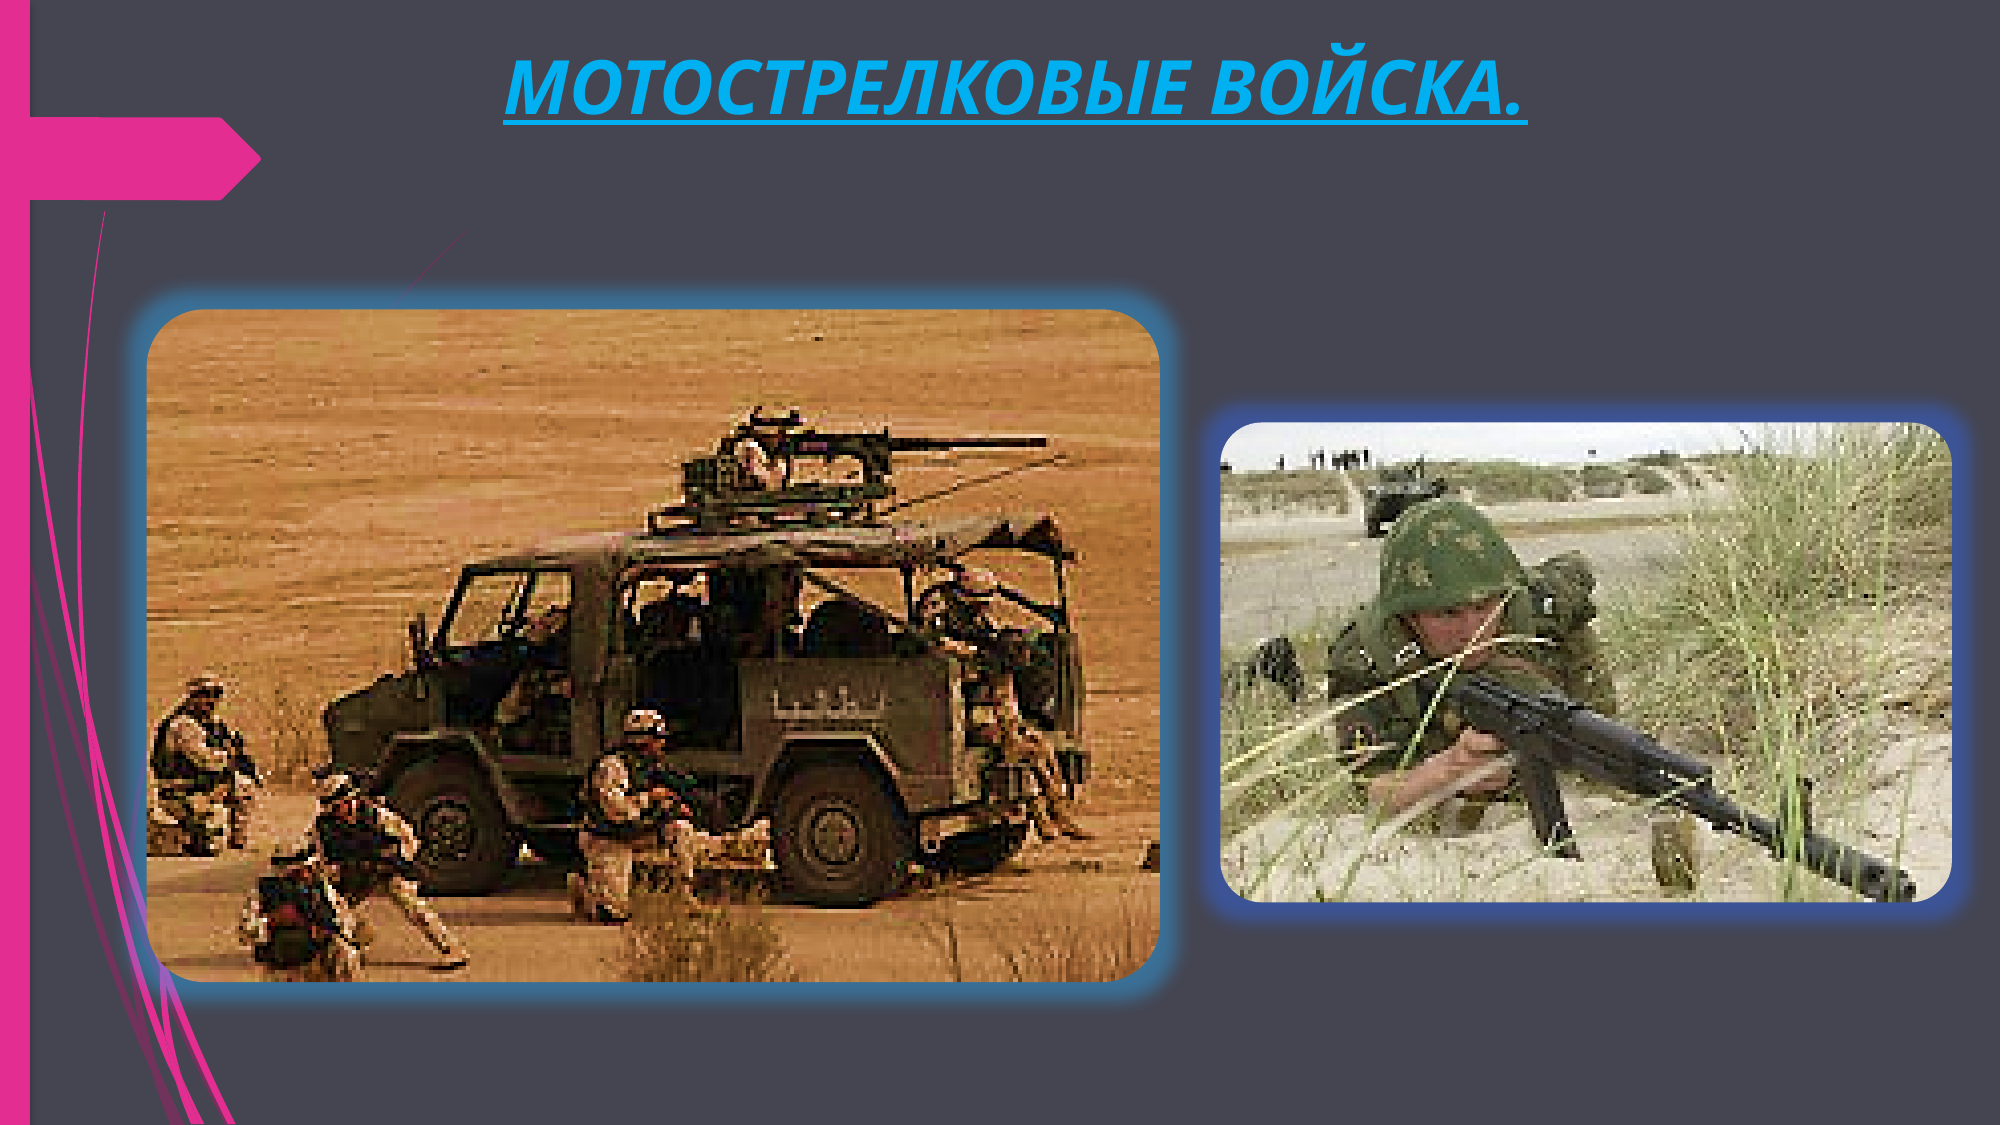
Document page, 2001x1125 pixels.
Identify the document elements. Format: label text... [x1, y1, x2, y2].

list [1219, 421, 1953, 903]
title МОТОСТРЕЛКОВЫЕ ВОЙСКА. [488, 31, 1953, 242]
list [146, 308, 1161, 983]
